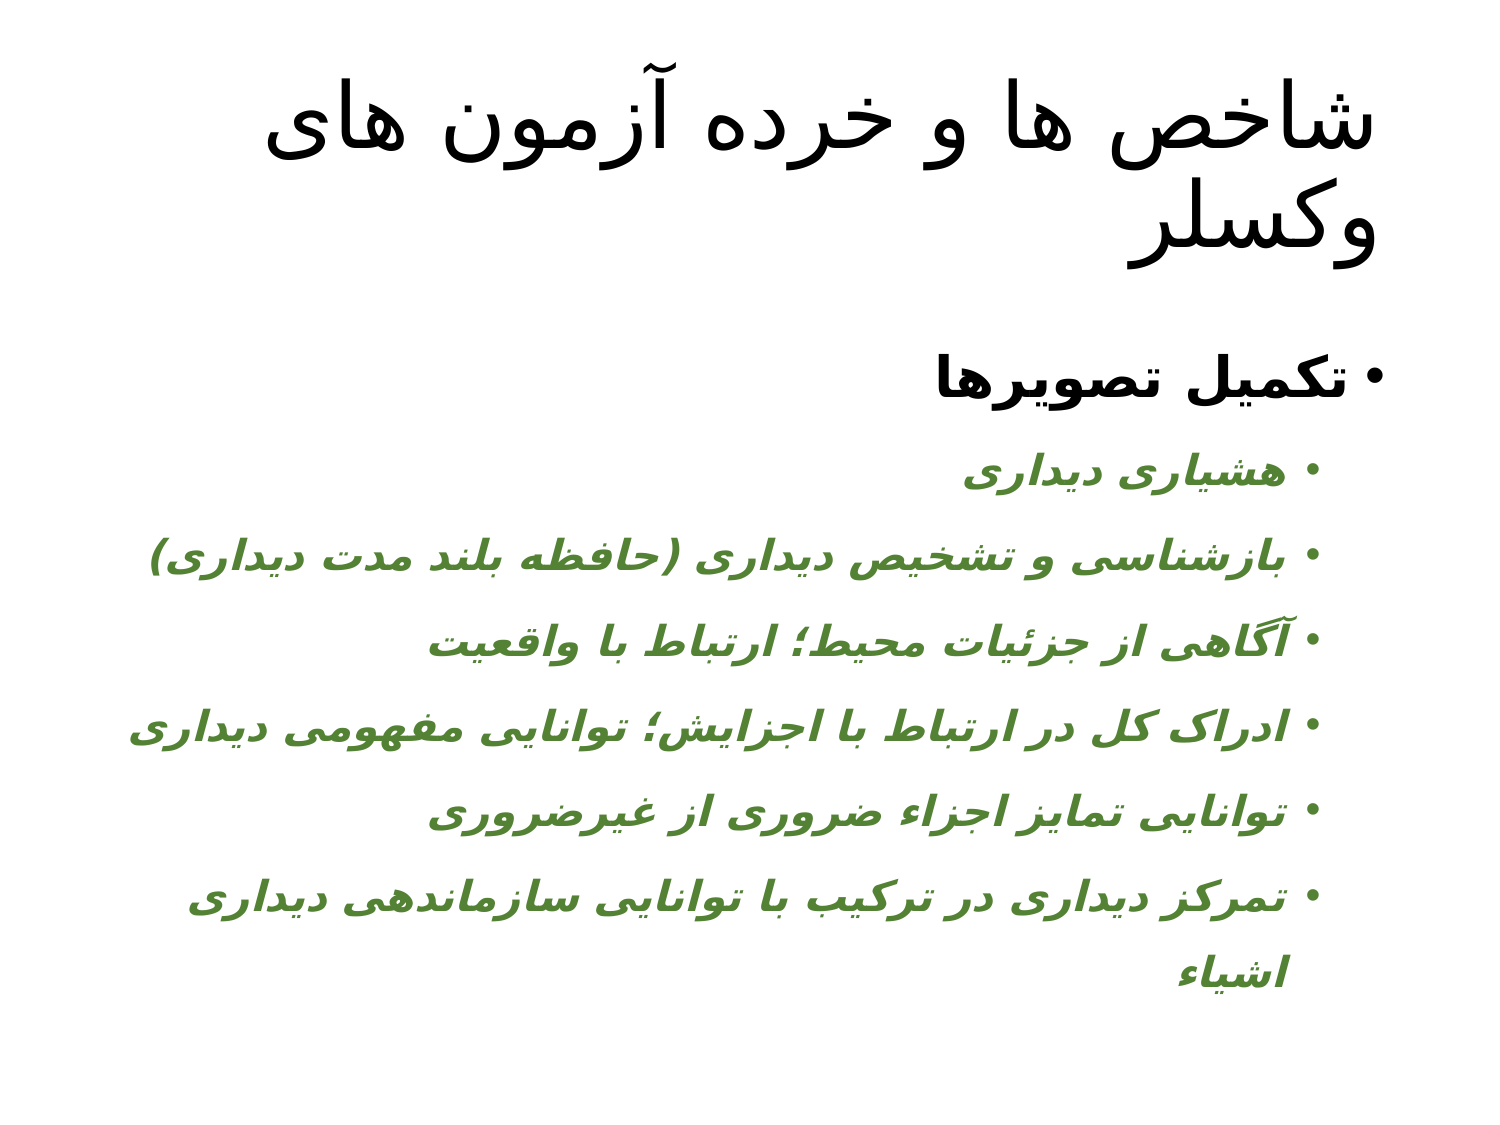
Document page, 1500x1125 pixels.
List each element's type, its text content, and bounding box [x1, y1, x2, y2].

list تکمیل تصویرها هشیاری دیداری بازشناسی و تشخیص دیداری (حافظه بلند مدت دیداری) آگاهی از جزئیات محیط؛ ارتباط با واقعیت ادراک کل در ارتباط با اجزایش؛ توانایی مفهومی دیداری توانایی تمایز اجزاء ضروری از غیرضروری تمرکز دیداری در ترکیب با توانایی سازماندهی دیداری اشیاء [103, 299, 1397, 1014]
title شاخص ها و خرده آزمون های وکسلر [103, 59, 1397, 278]
